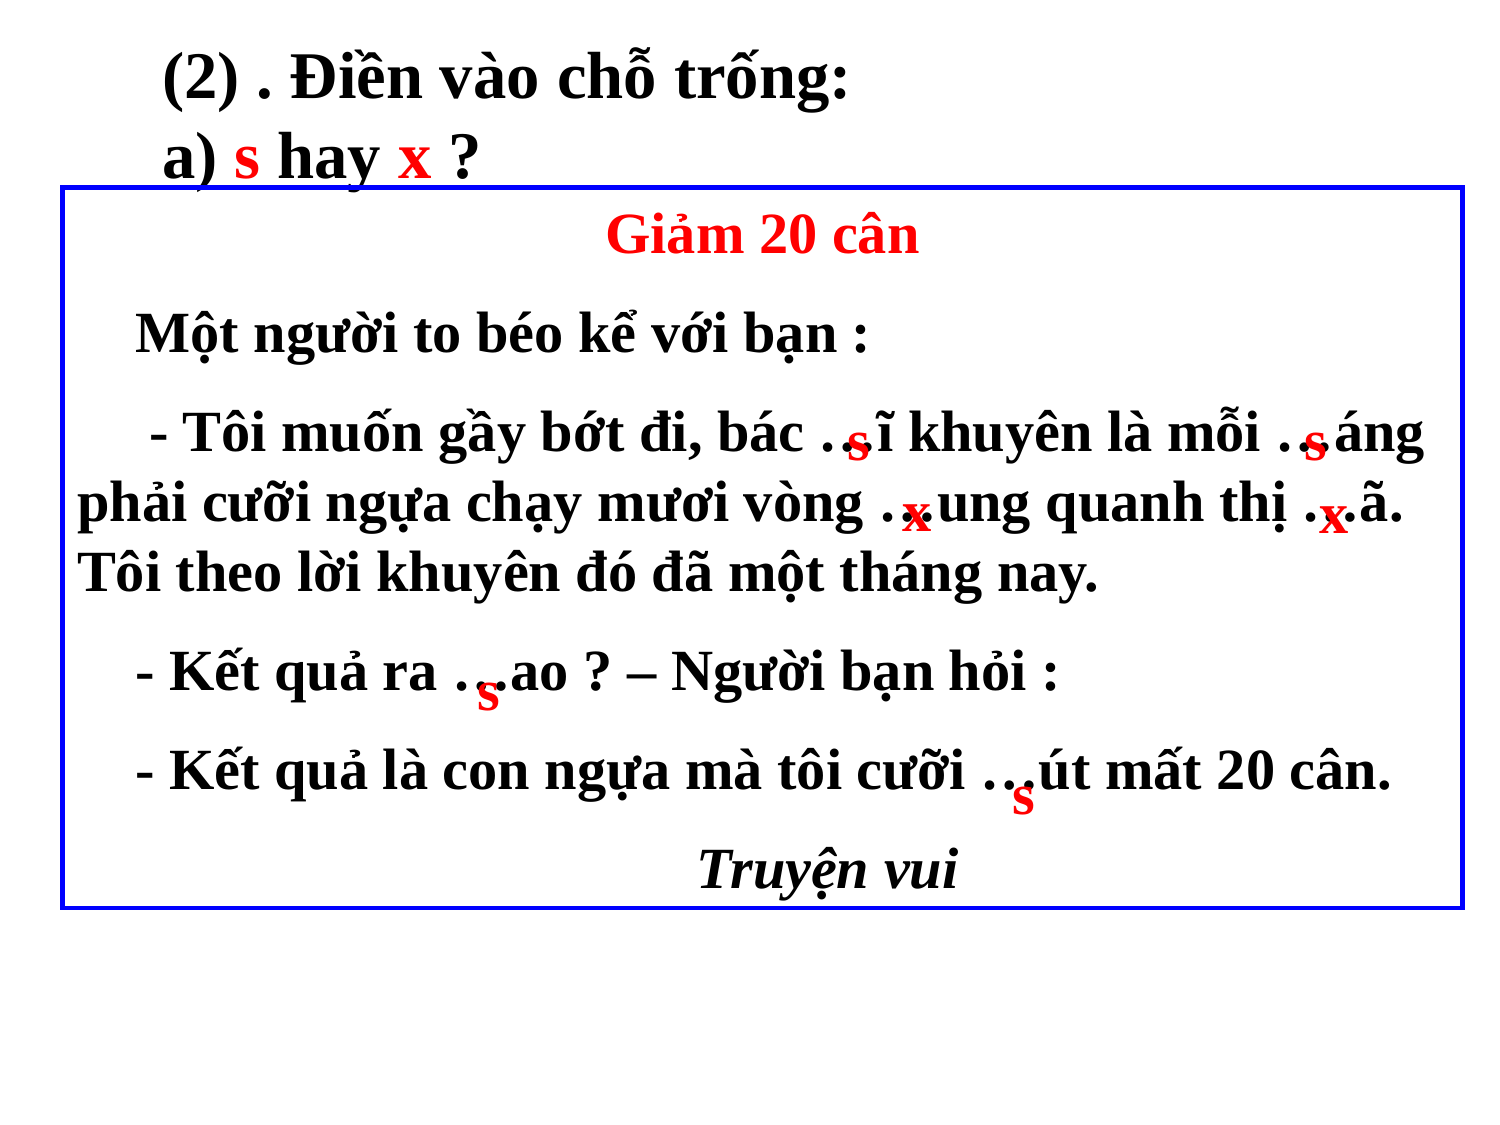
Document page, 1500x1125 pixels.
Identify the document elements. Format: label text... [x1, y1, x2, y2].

text_box s [832, 394, 896, 480]
text_box s [997, 749, 1061, 834]
text_box s [462, 645, 526, 730]
text_box x [1304, 468, 1376, 553]
text_box Giảm 20 cân Một người to béo kể với bạn : - Tôi muốn gầy bớt đi, bác …ĩ khuyên là mỗi …áng phải cưỡi ngựa chạy mươi vòng …ung quanh thị …ã. Tôi theo lời khuyên đó đã một tháng nay. - Kết quả ra …ao ? – Người bạn hỏi : - Kết quả là con ngựa mà tôi cưỡi …út mất 20 cân. Truyện vui [62, 187, 1463, 908]
text_box (2) . Điền vào chỗ trống: a) s hay x ? [147, 24, 1313, 187]
text_box x [888, 465, 951, 551]
text_box s [1289, 394, 1353, 480]
